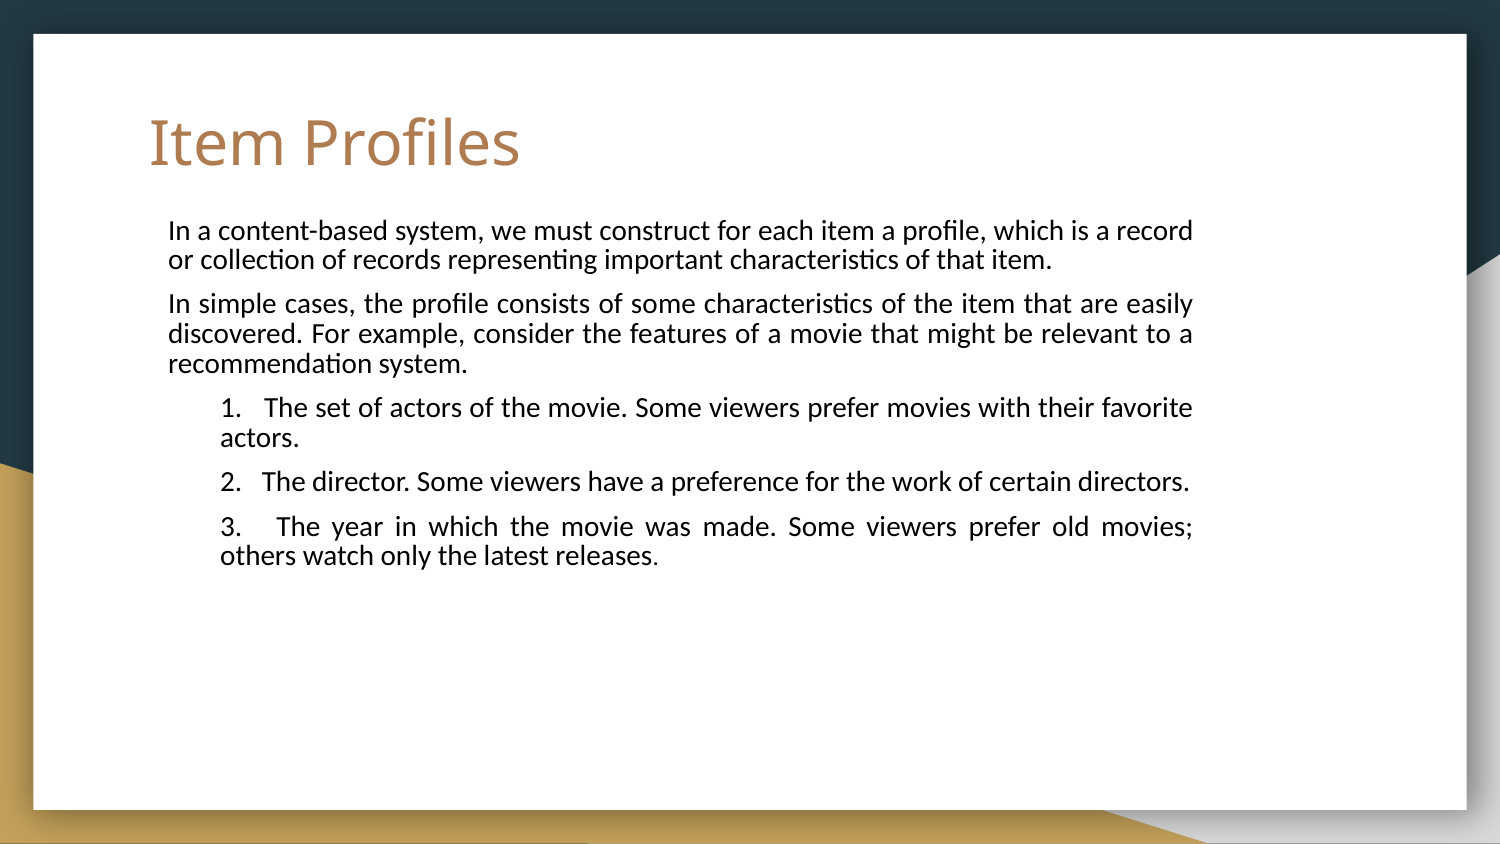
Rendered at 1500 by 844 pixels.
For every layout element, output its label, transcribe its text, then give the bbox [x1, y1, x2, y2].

list In a content-based system, we must construct for each item a profile, which is a record or collection of records representing important characteristics of that item. In simple cases, the profile consists of some characteristics of the item that are easily discovered. For example, consider the features of a movie that might be relevant to a recommendation system. 1. The set of actors of the movie. Some viewers prefer movies with their favorite actors. 2. The director. Some viewers have a preference for the work of certain directors. 3. The year in which the movie was made. Some viewers prefer old movies; others watch only the latest releases. [134, 201, 1443, 807]
title Item Profiles [134, 87, 1366, 201]
